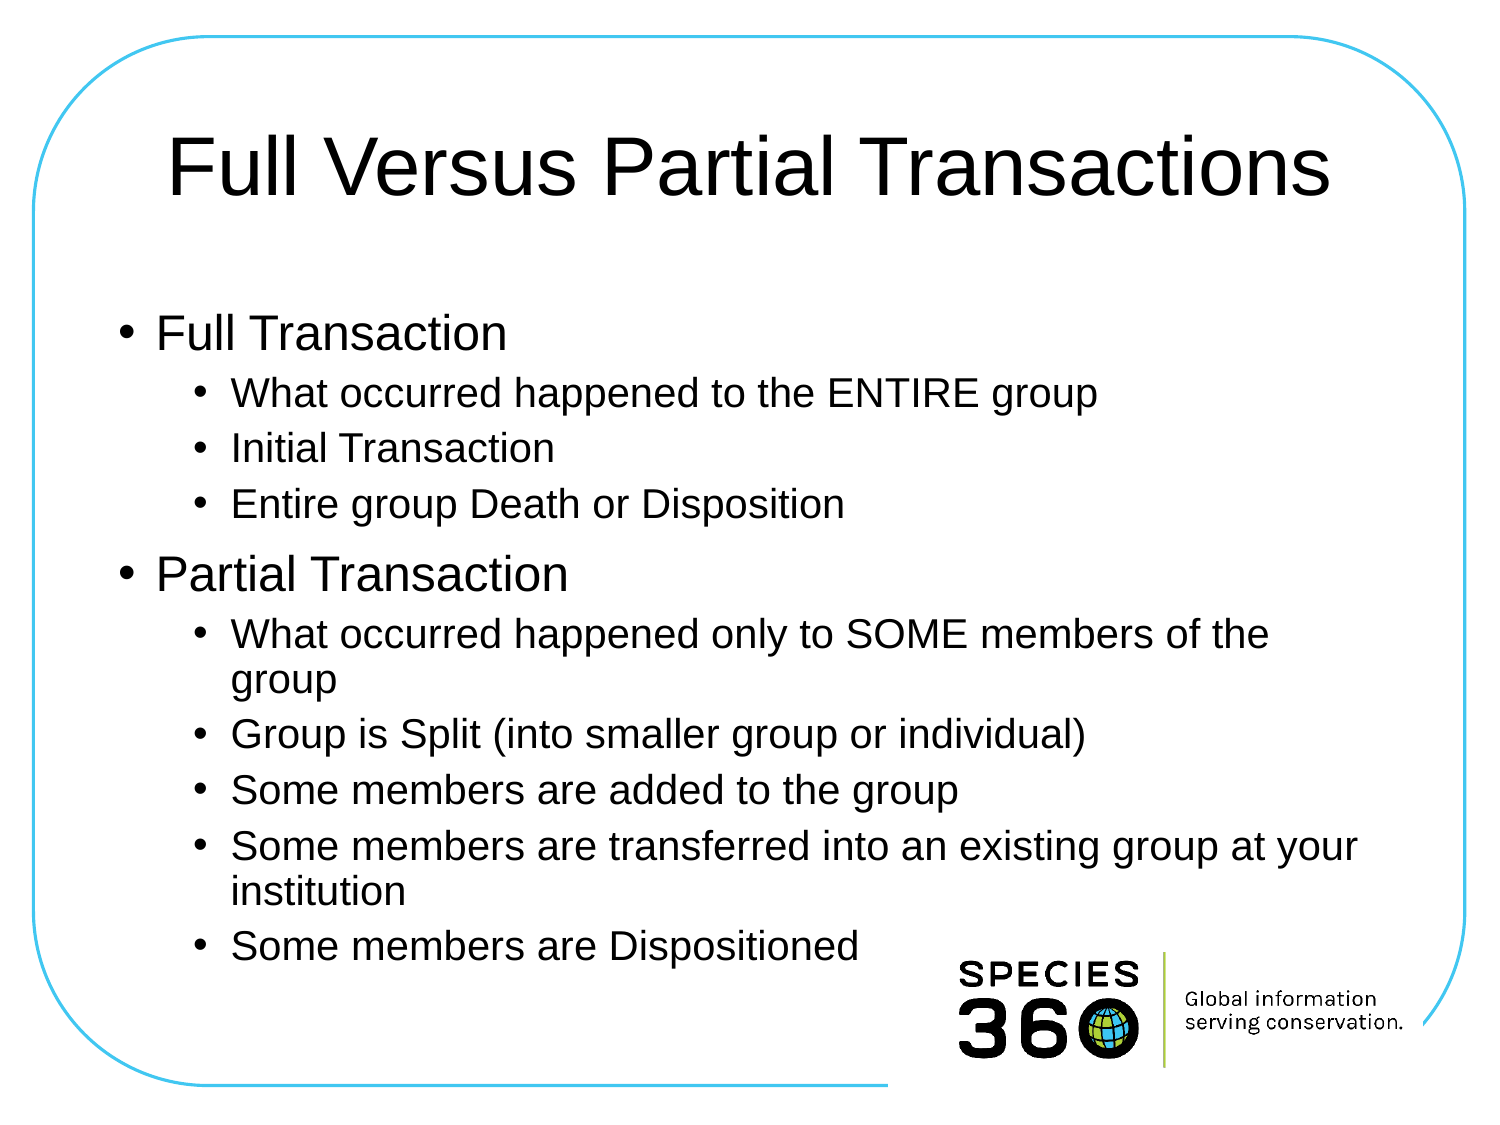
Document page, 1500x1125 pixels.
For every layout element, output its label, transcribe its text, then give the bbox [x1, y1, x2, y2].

picture [954, 944, 1407, 1075]
title Full Versus Partial Transactions [103, 59, 1397, 278]
list Full Transaction What occurred happened to the ENTIRE group Initial Transaction Entire group Death or Disposition Partial Transaction What occurred happened only to SOME members of the group Group is Split (into smaller group or individual) Some members are added to the group Some members are transferred into an existing group at your institution Some members are Dispositioned [103, 299, 1397, 1014]
